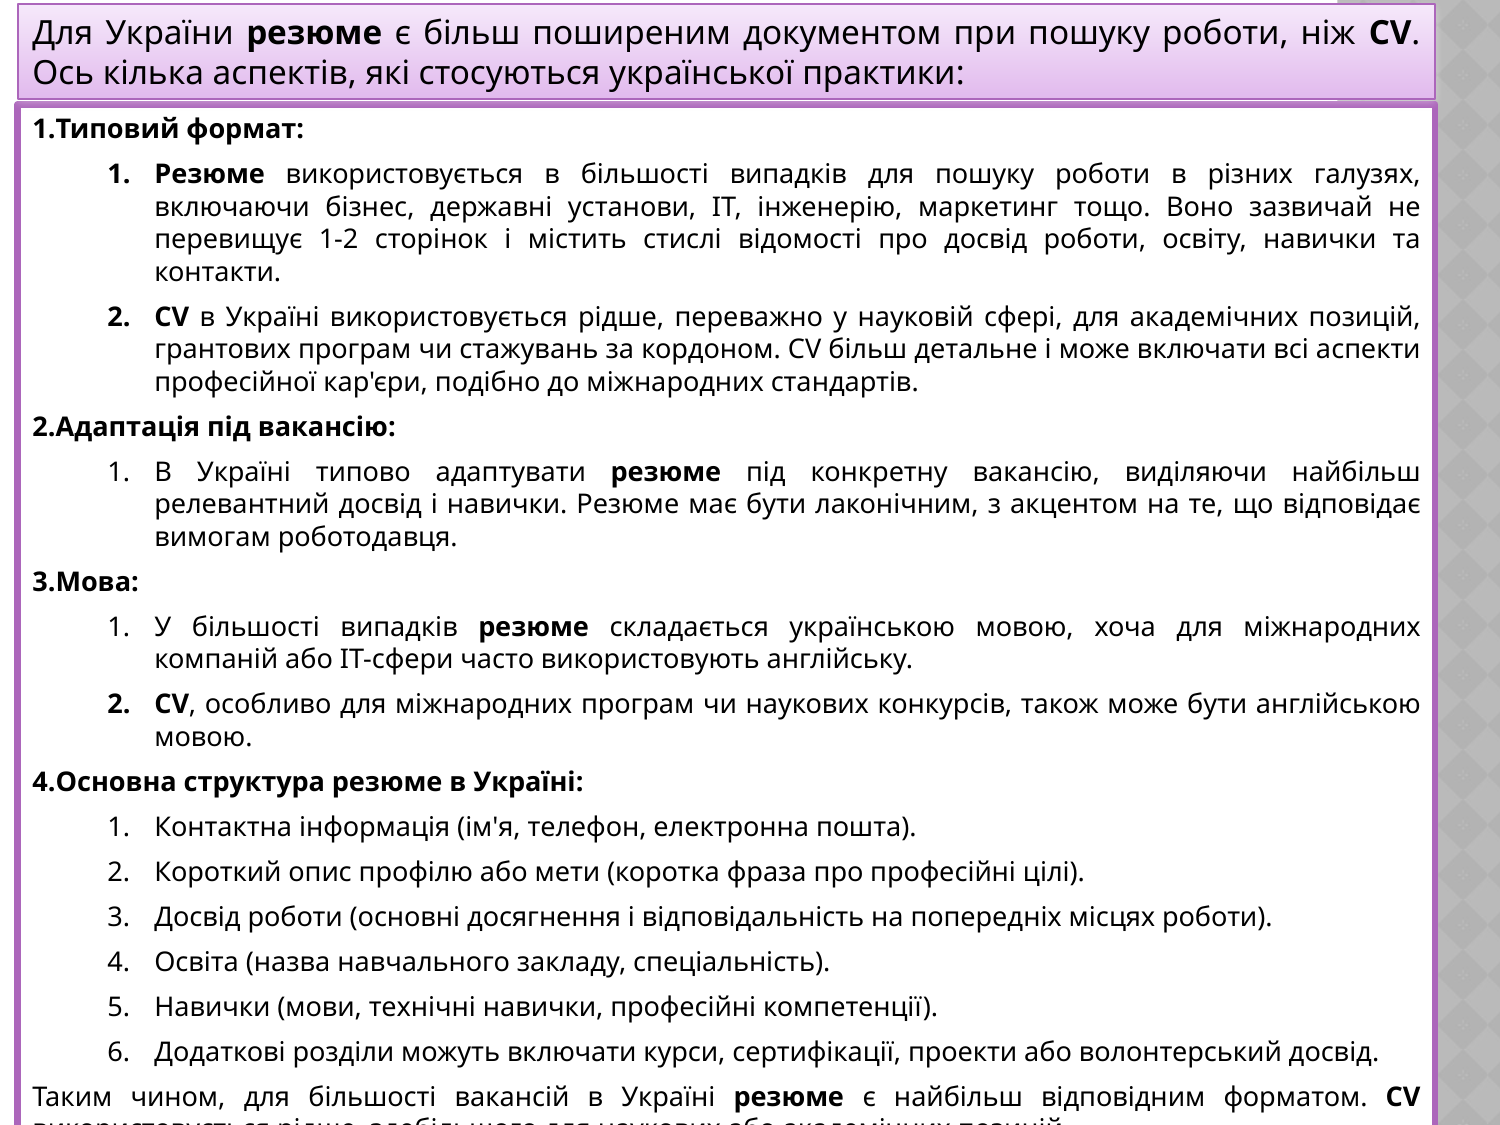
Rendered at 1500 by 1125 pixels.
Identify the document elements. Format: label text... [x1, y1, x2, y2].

text_box Типовий формат: Резюме використовується в більшості випадків для пошуку роботи в різних галузях, включаючи бізнес, державні установи, ІТ, інженерію, маркетинг тощо. Воно зазвичай не перевищує 1-2 сторінок і містить стислі відомості про досвід роботи, освіту, навички та контакти. CV в Україні використовується рідше, переважно у науковій сфері, для академічних позицій, грантових програм чи стажувань за кордоном. CV більш детальне і може включати всі аспекти професійної кар'єри, подібно до міжнародних стандартів. Адаптація під вакансію: В Україні типово адаптувати резюме під конкретну вакансію, виділяючи найбільш релевантний досвід і навички. Резюме має бути лаконічним, з акцентом на те, що відповідає вимогам роботодавця. Мова: У більшості випадків резюме складається українською мовою, хоча для міжнародних компаній або ІТ-сфери часто використовують англійську. CV, особливо для міжнародних програм чи наукових конкурсів, також може бути англійською мовою. Основна структура резюме в Україні: Контактна інформація (ім'я, телефон, електронна пошта). Короткий опис профілю або мети (коротка фраза про професійні цілі). Досвід роботи (основні досягнення і відповідальність на попередніх місцях роботи). Освіта (назва навчального закладу, спеціальність). Навички (мови, технічні навички, професійні компетенції). Додаткові розділи можуть включати курси, сертифікації, проекти або волонтерський досвід. Таким чином, для більшості вакансій в Україні резюме є найбільш відповідним форматом. CV використовується рідше, здебільшого для наукових або академічних позицій. [14, 105, 1438, 1125]
text_box Приклади у додатках до лекції. Сайт для виконання 2 частини інд. роботи: А) https://europass.cedefop.europa.eu/ Б) https://europass.cedefop.europa.eu/documents/curriculum-vitae [14, 101, 1438, 107]
text_box Для України резюме є більш поширеним документом при пошуку роботи, ніж CV. Ось кілька аспектів, які стосуються української практики: [17, 3, 1436, 100]
